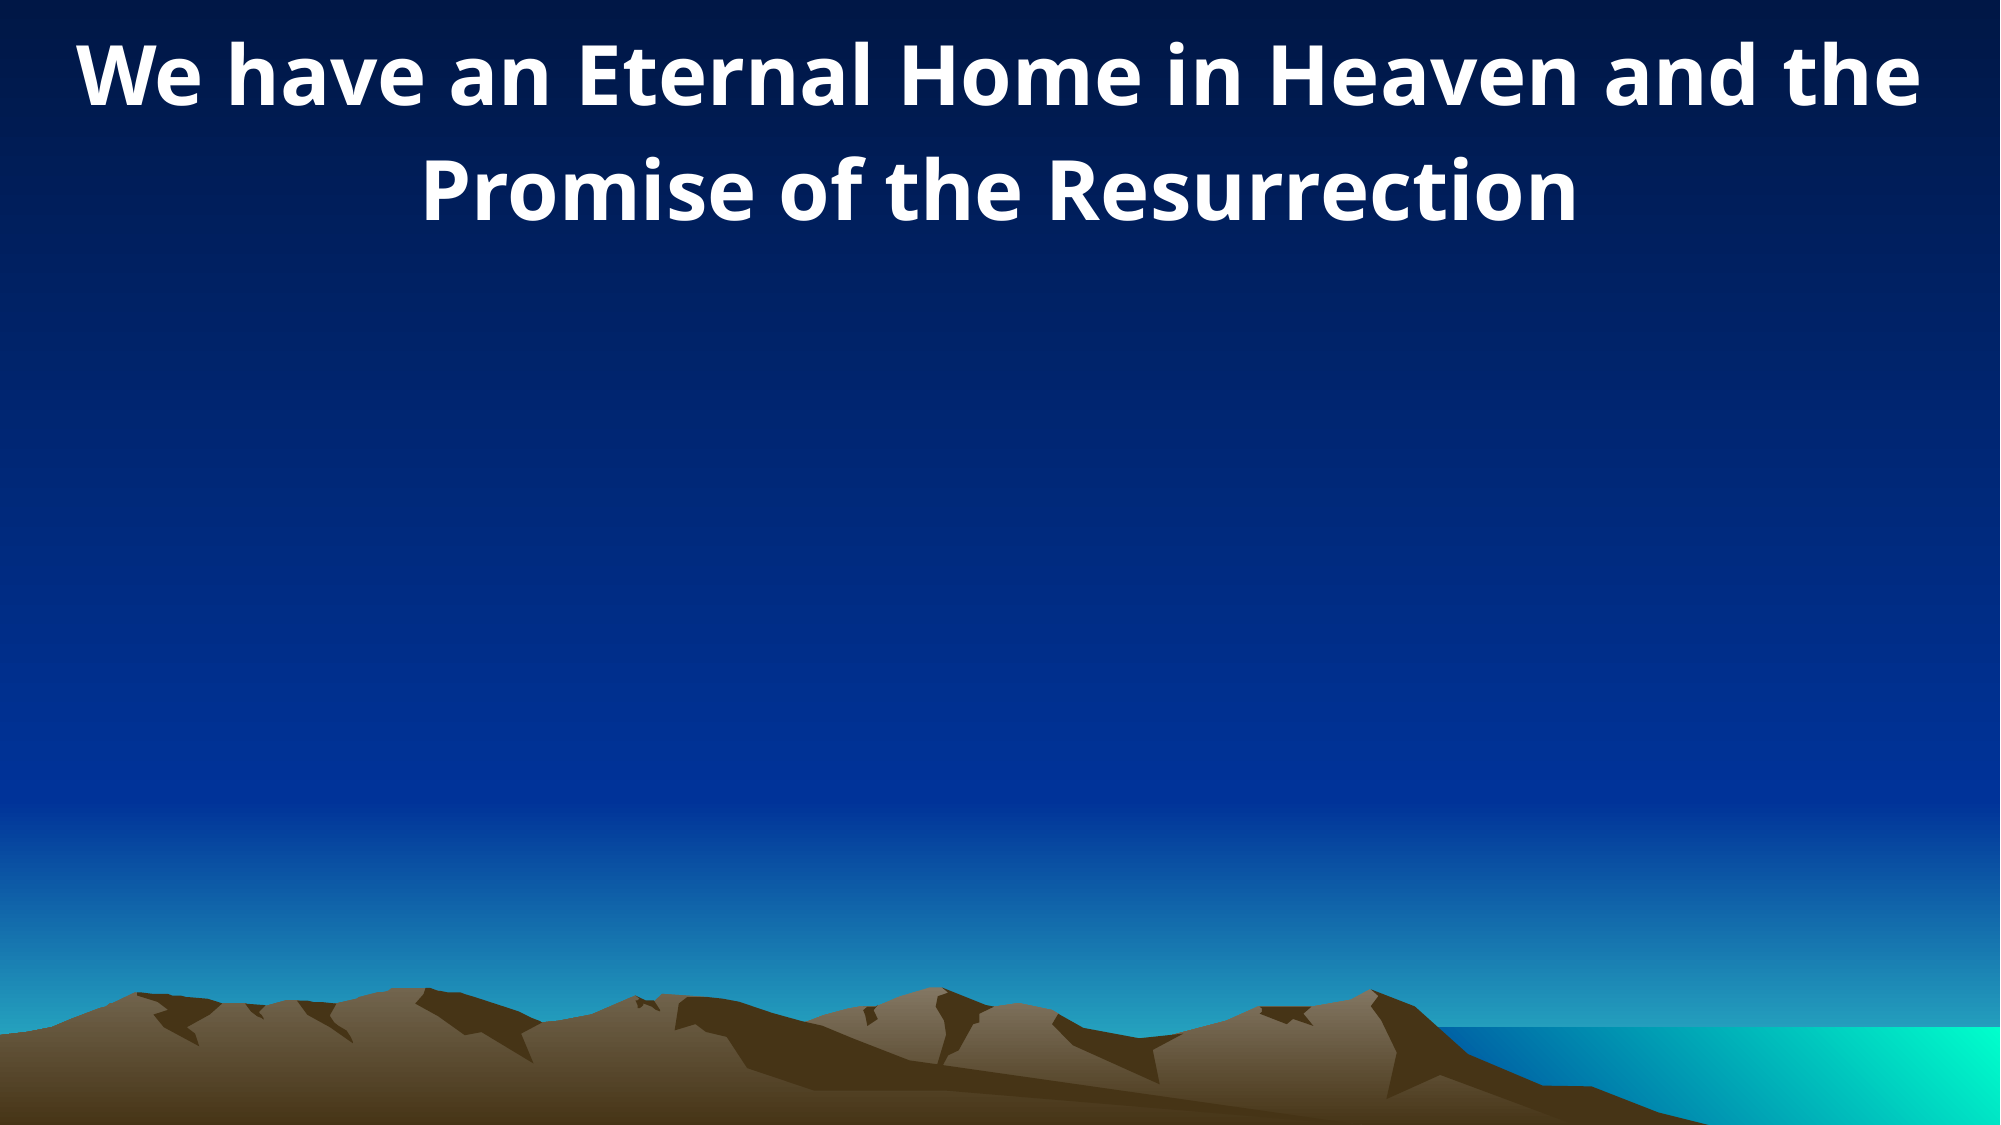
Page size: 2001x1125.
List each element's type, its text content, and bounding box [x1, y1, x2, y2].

text_box We have an Eternal Home in Heaven and the Promise of the Resurrection [0, 0, 2000, 900]
